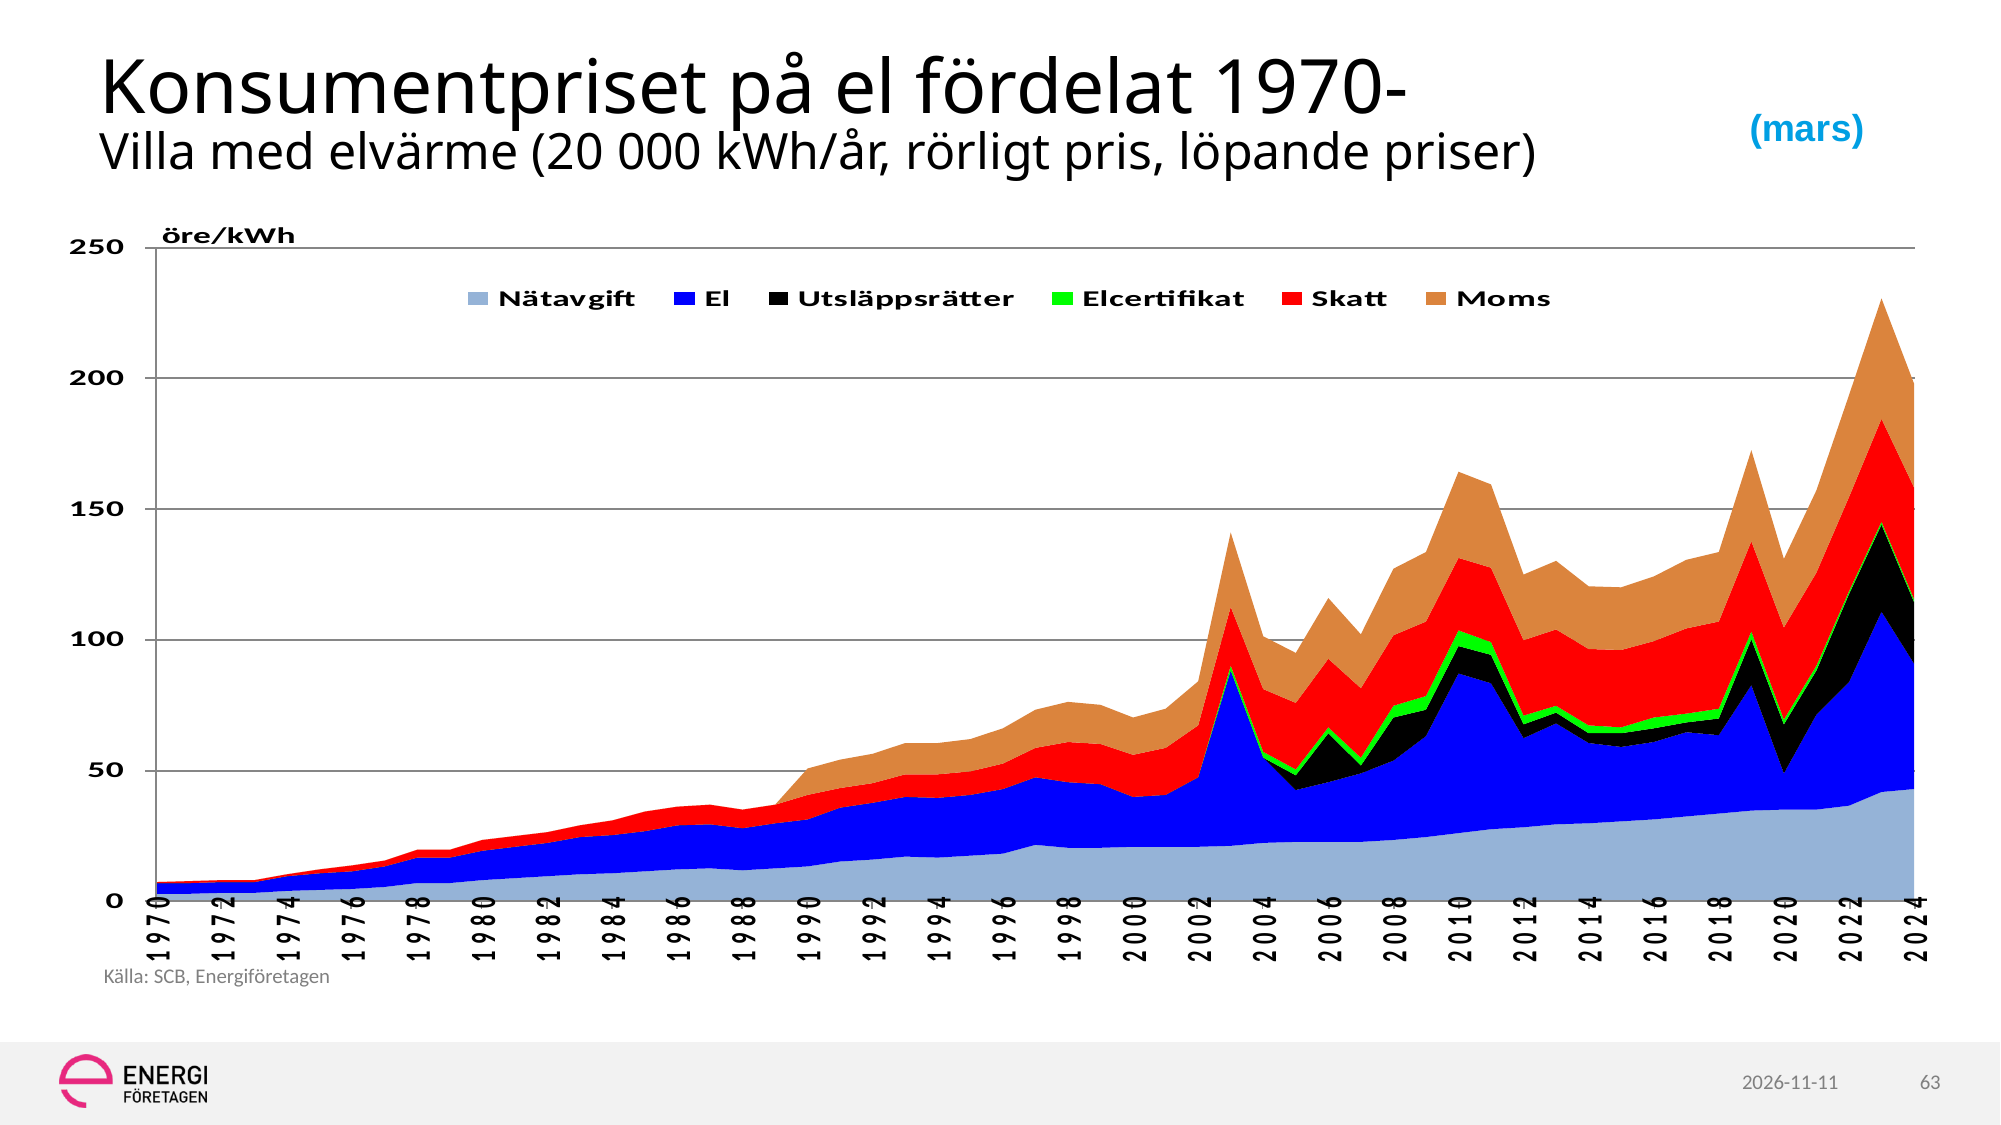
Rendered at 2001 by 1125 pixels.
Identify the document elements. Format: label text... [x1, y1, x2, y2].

slide_number 63 [1882, 1068, 1941, 1099]
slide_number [1742, 1068, 1854, 1099]
picture [59, 1054, 207, 1108]
picture [41, 203, 1950, 994]
title Konsumentpriset på el fördelat 1970- Villa med elvärme (20 000 kWh/år, rörligt pris, löpande priser) [99, 30, 1900, 180]
picture [1741, 103, 1917, 153]
